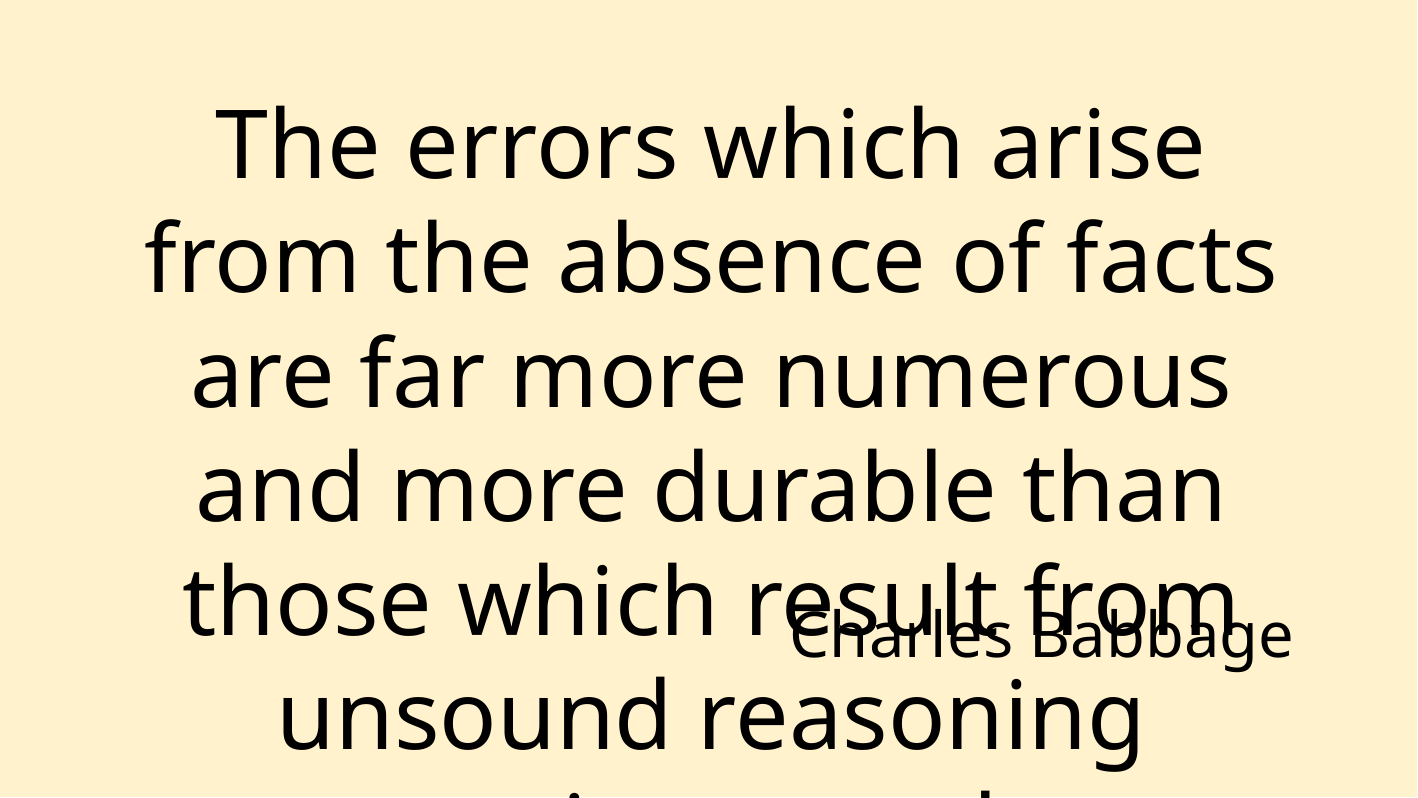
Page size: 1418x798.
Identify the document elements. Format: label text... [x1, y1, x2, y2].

text_box Charles Babbage [775, 587, 1333, 678]
text_box The errors which arise from the absence of facts are far more numerous and more durable than those which result from unsound reasoning respecting true data. [108, 76, 1315, 798]
